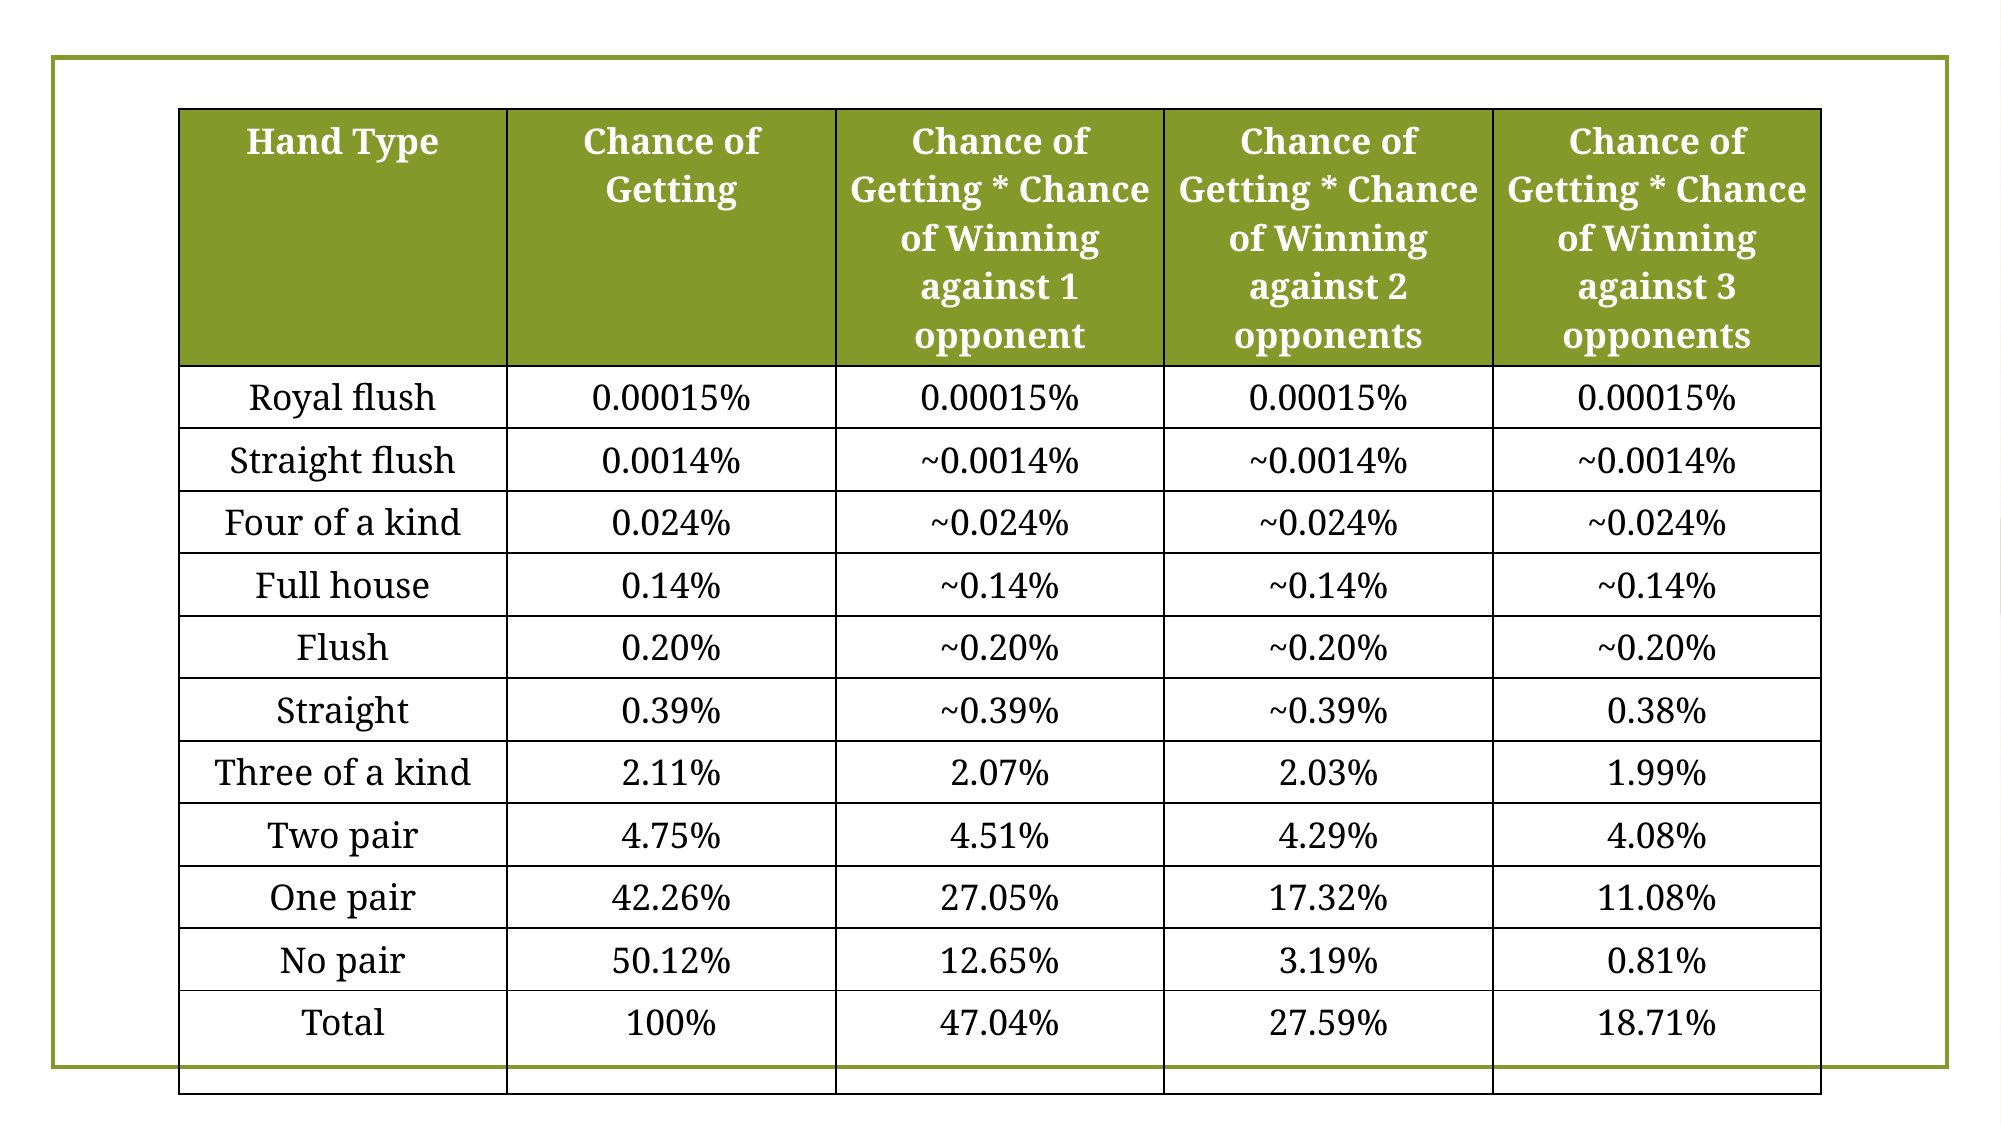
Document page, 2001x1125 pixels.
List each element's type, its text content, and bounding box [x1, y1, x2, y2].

table_cell Four of a kind [180, 492, 506, 552]
table_cell 4.08% [1494, 804, 1820, 865]
table_cell No pair [180, 929, 506, 990]
table_cell 2.11% [508, 742, 835, 802]
table_header Chance of Getting [508, 110, 835, 365]
table_cell 0.00015% [1494, 367, 1820, 427]
table_cell 50.12% [508, 929, 835, 990]
table_cell Two pair [180, 804, 506, 865]
table_cell 12.65% [837, 929, 1163, 990]
table_header Chance of Getting * Chance of Winning against 2 opponents [1165, 110, 1492, 365]
table_cell 42.26% [508, 867, 835, 927]
table_cell ~0.20% [1494, 617, 1820, 677]
table_cell 0.024% [508, 492, 835, 552]
table_cell ~0.0014% [1165, 429, 1492, 490]
table_cell 0.00015% [837, 367, 1163, 427]
table_cell 0.00015% [508, 367, 835, 427]
table_cell ~0.39% [837, 679, 1163, 740]
table_cell 0.00015% [1165, 367, 1492, 427]
table_cell 0.14% [508, 554, 835, 615]
table_cell ~0.024% [1165, 492, 1492, 552]
table_cell 0.81% [1494, 929, 1820, 990]
table_cell 100% [508, 991, 835, 1093]
table_cell Straight flush [180, 429, 506, 490]
table_cell 0.39% [508, 679, 835, 740]
table_cell 0.20% [508, 617, 835, 677]
table_cell 17.32% [1165, 867, 1492, 927]
table_cell 11.08% [1494, 867, 1820, 927]
table_cell 4.51% [837, 804, 1163, 865]
table_cell 47.04% [837, 991, 1163, 1093]
table_cell 2.03% [1165, 742, 1492, 802]
table_cell ~0.024% [837, 492, 1163, 552]
table_cell Straight [180, 679, 506, 740]
table_cell ~0.0014% [837, 429, 1163, 490]
table_cell 27.59% [1165, 991, 1492, 1093]
table_cell ~0.14% [1165, 554, 1492, 615]
table_cell Total [180, 991, 506, 1093]
text_box [0, 0, 2000, 1125]
table_cell Three of a kind [180, 742, 506, 802]
table_cell 27.05% [837, 867, 1163, 927]
table_cell 4.75% [508, 804, 835, 865]
table_cell ~0.024% [1494, 492, 1820, 552]
table_cell 1.99% [1494, 742, 1820, 802]
table_cell Royal flush [180, 367, 506, 427]
table_cell ~0.14% [1494, 554, 1820, 615]
text_box [53, 57, 1947, 1068]
table_cell ~0.39% [1165, 679, 1492, 740]
table_cell ~0.20% [1165, 617, 1492, 677]
table_cell 4.29% [1165, 804, 1492, 865]
table_header Chance of Getting * Chance of Winning against 1 opponent [837, 110, 1163, 365]
table_cell Full house [180, 554, 506, 615]
table_cell Flush [180, 617, 506, 677]
table_cell ~0.14% [837, 554, 1163, 615]
table_cell 3.19% [1165, 929, 1492, 990]
table_cell One pair [180, 867, 506, 927]
table_header Chance of Getting * Chance of Winning against 3 opponents [1494, 110, 1820, 365]
table_cell 18.71% [1494, 991, 1820, 1093]
table_cell ~0.20% [837, 617, 1163, 677]
table_cell 2.07% [837, 742, 1163, 802]
table_cell ~0.0014% [1494, 429, 1820, 490]
table_cell 0.0014% [508, 429, 835, 490]
table_header Hand Type [180, 110, 506, 365]
table_cell 0.38% [1494, 679, 1820, 740]
